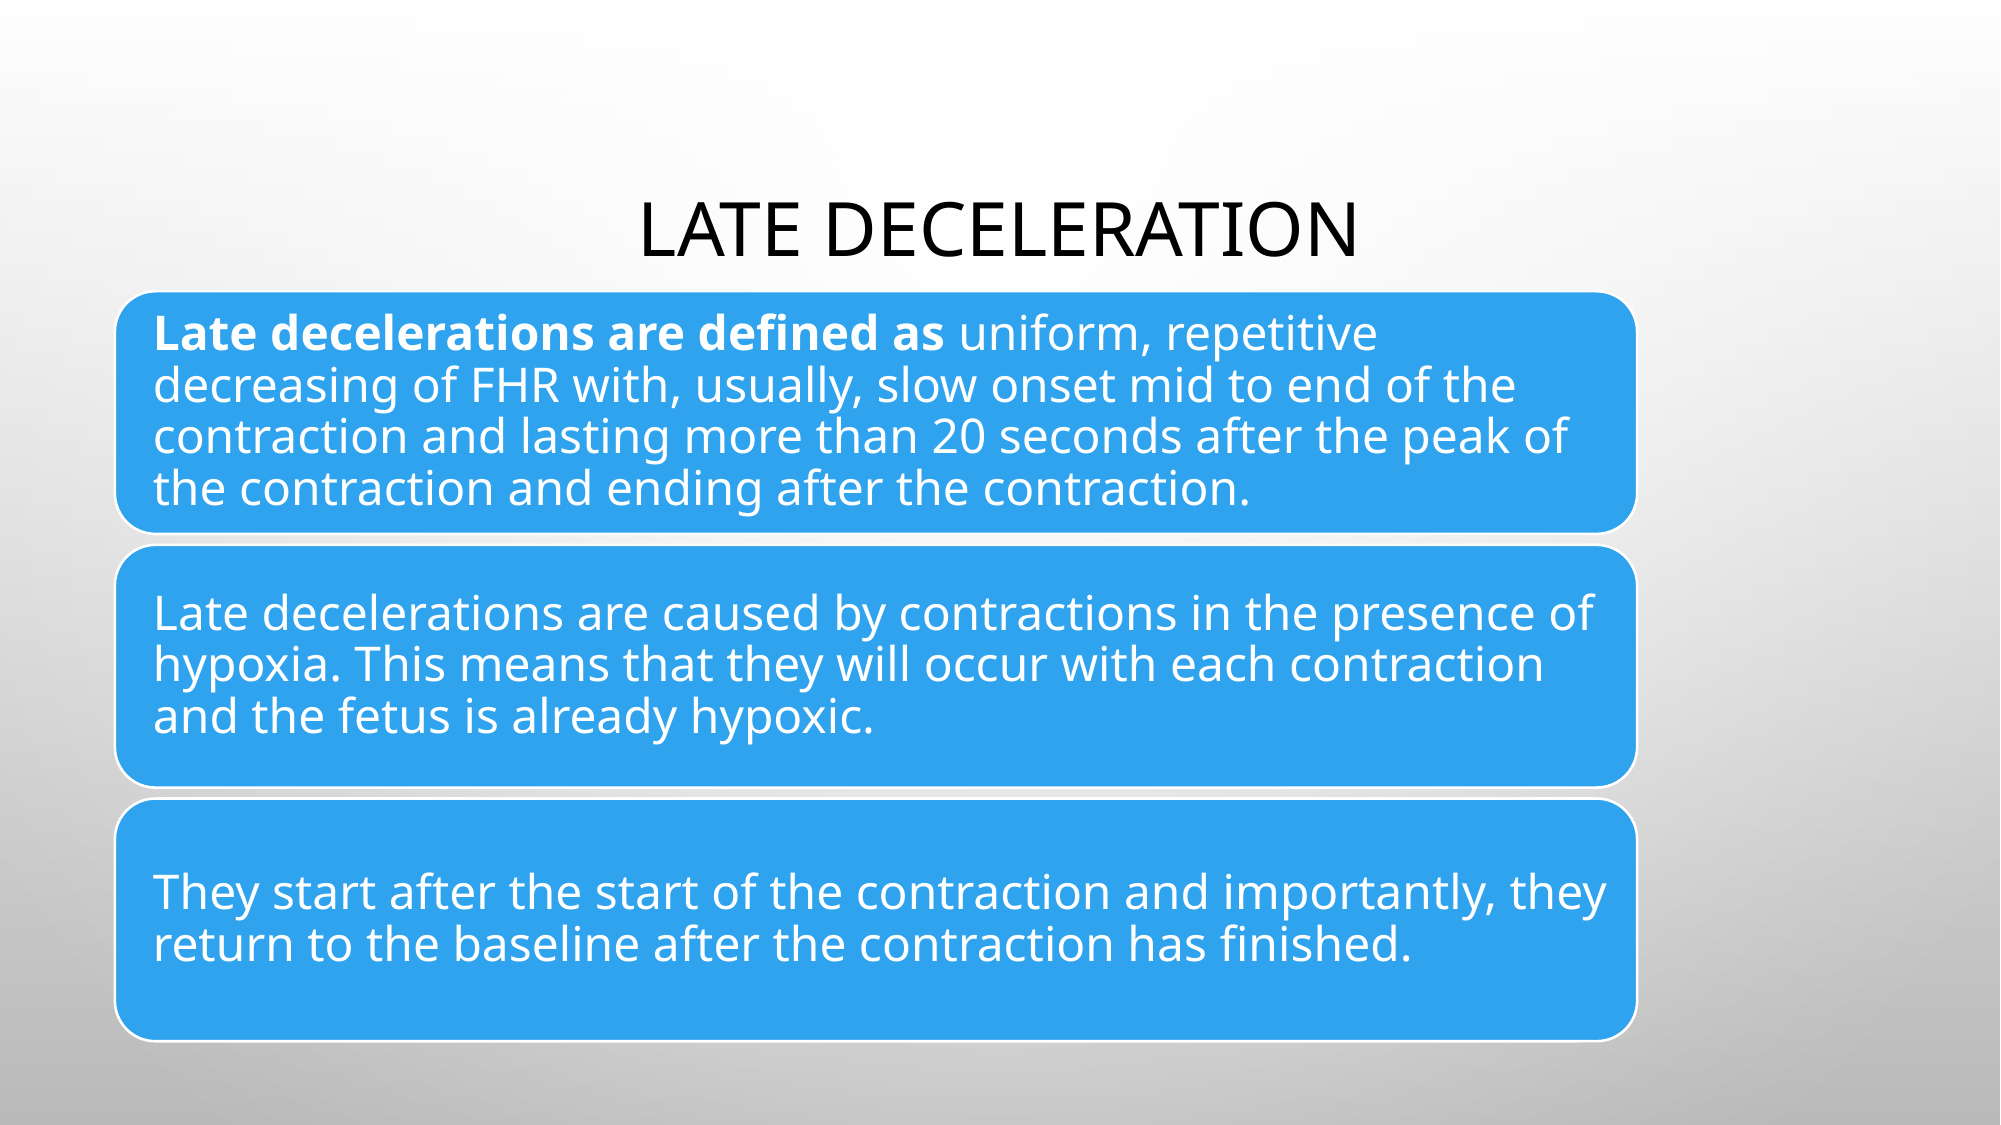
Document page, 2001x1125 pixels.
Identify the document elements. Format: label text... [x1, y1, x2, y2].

picture [0, 0, 2000, 1125]
title Late Deceleration [149, 101, 1851, 364]
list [114, 282, 1638, 1051]
